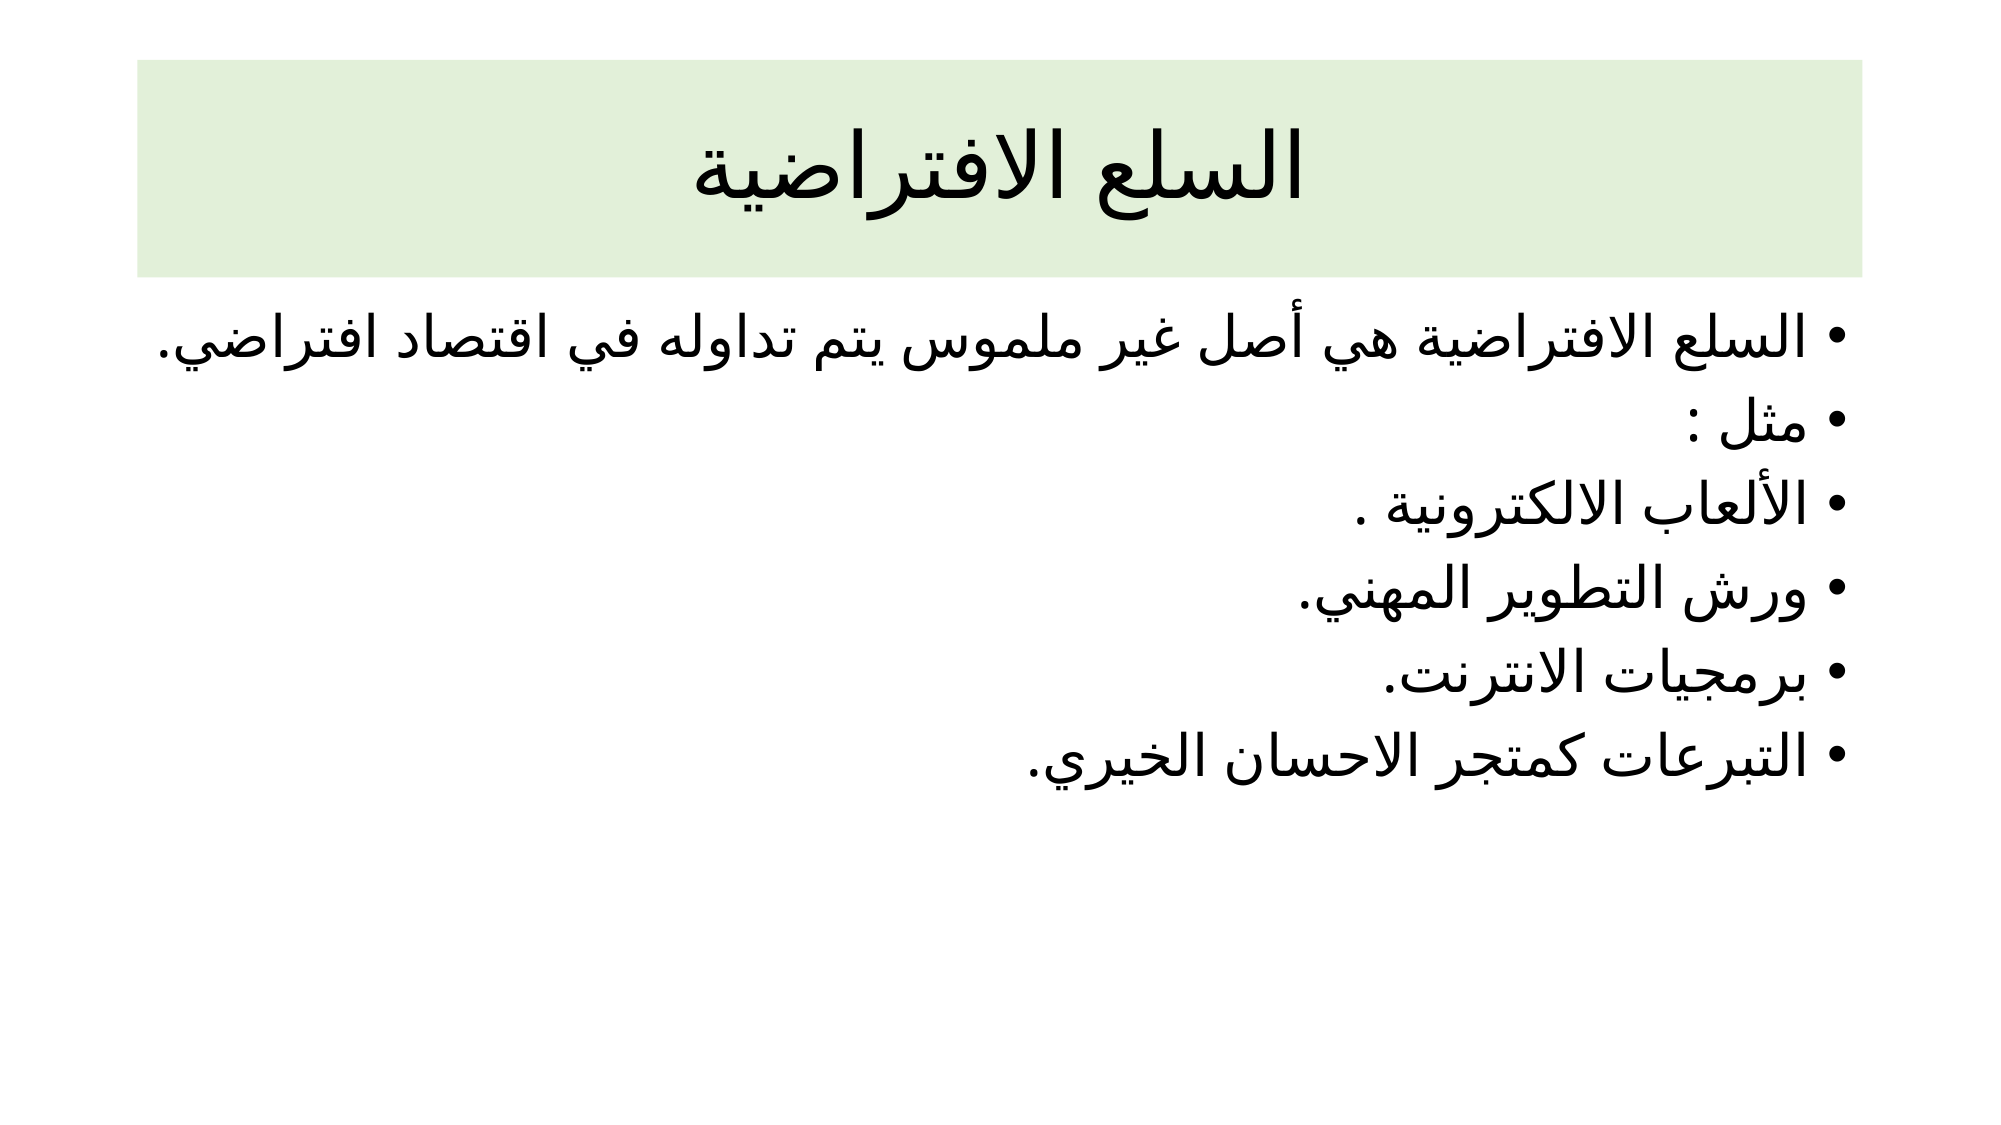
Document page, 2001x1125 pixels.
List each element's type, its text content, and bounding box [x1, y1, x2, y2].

list السلع الافتراضية هي أصل غير ملموس يتم تداوله في اقتصاد افتراضي. مثل : الألعاب الالكترونية . ورش التطوير المهني. برمجيات الانترنت. التبرعات كمتجر الاحسان الخيري. [137, 299, 1863, 1014]
title السلع الافتراضية [137, 59, 1863, 278]
